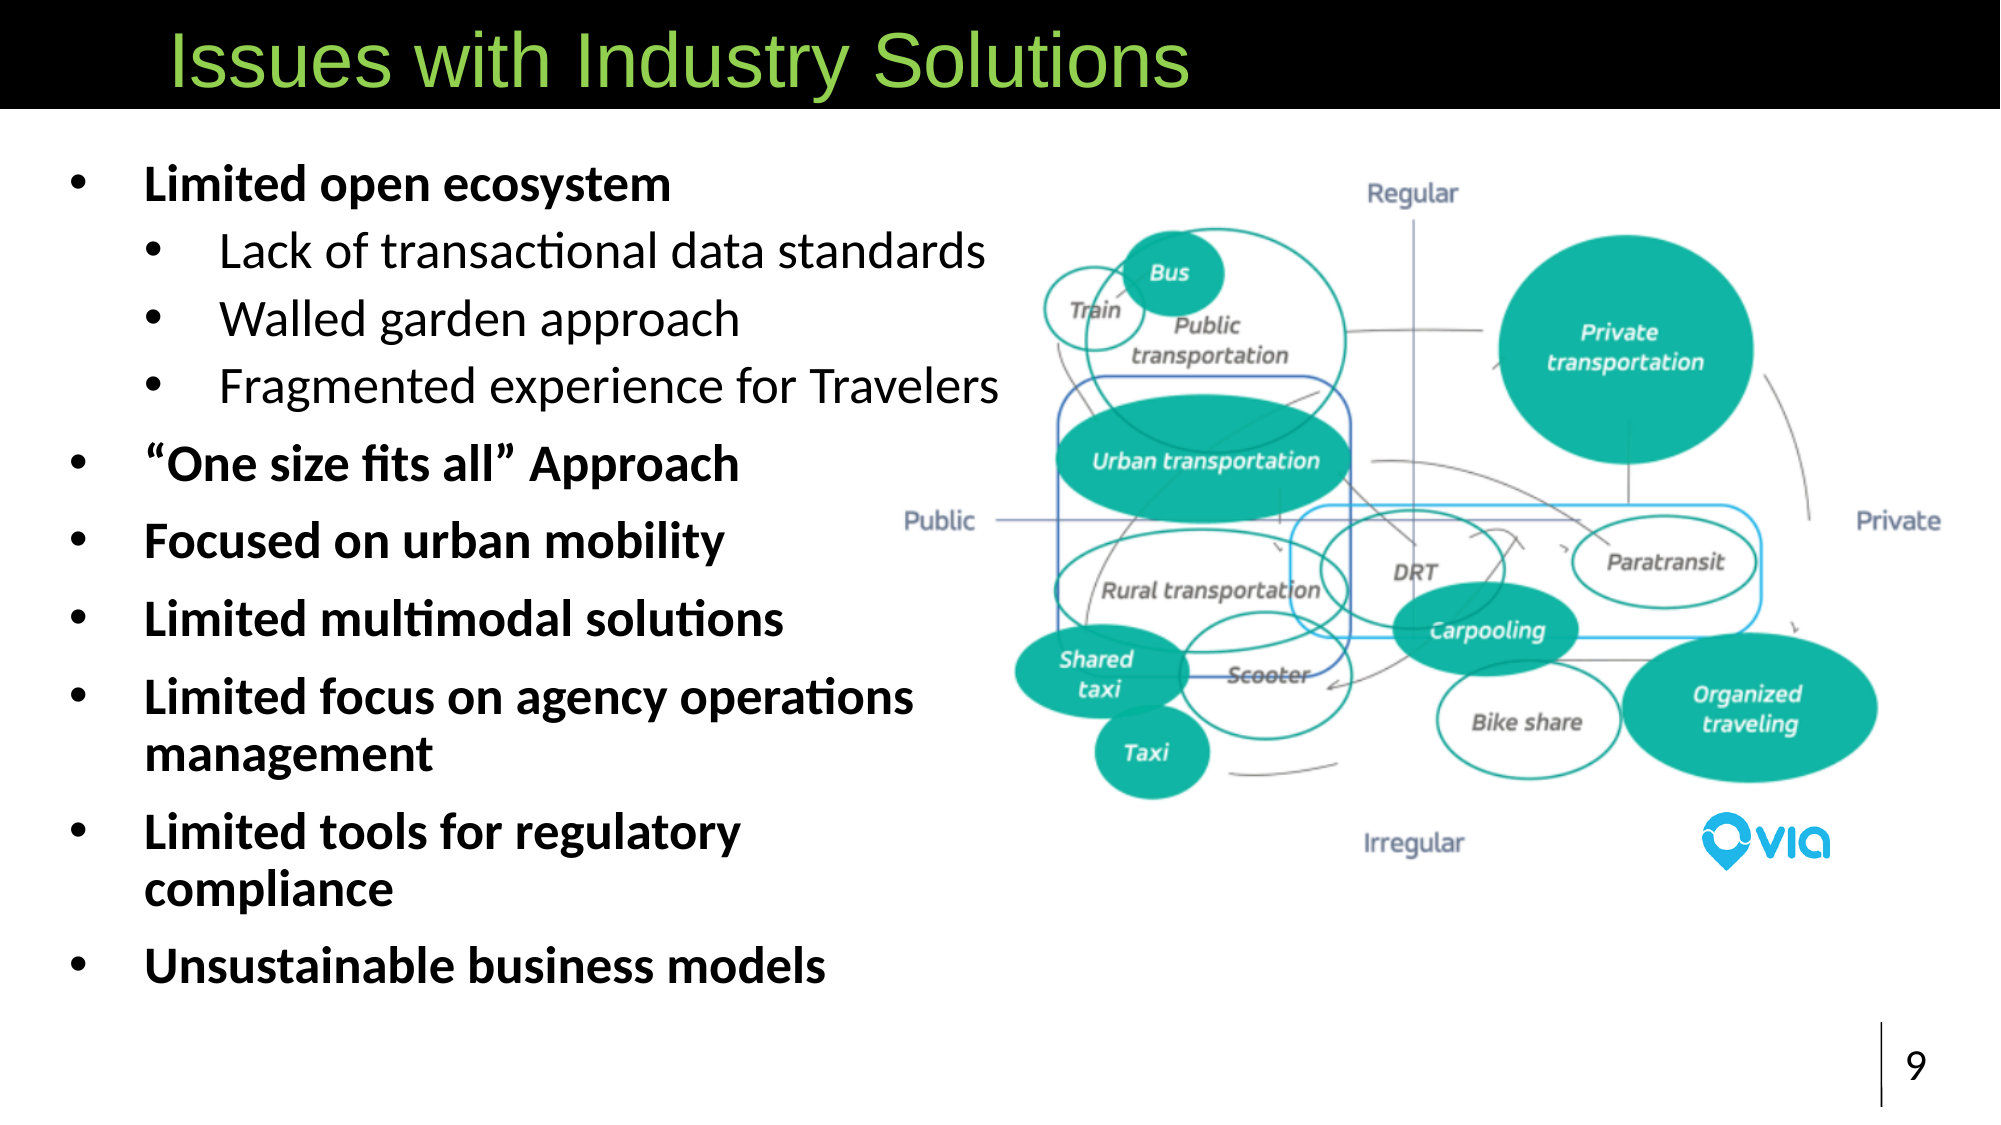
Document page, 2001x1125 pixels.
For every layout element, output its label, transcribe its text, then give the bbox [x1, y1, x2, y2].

picture [875, 148, 2000, 871]
text_box Issues with Industry Solutions [0, 0, 2000, 109]
list Limited open ecosystem Lack of transactional data standards Walled garden approach Fragmented experience for Travelers “One size fits all” Approach Focused on urban mobility Limited multimodal solutions Limited focus on agency operations management Limited tools for regulatory compliance Unsustainable business models [54, 148, 1017, 1059]
text_box 9 [1882, 1007, 2000, 1124]
